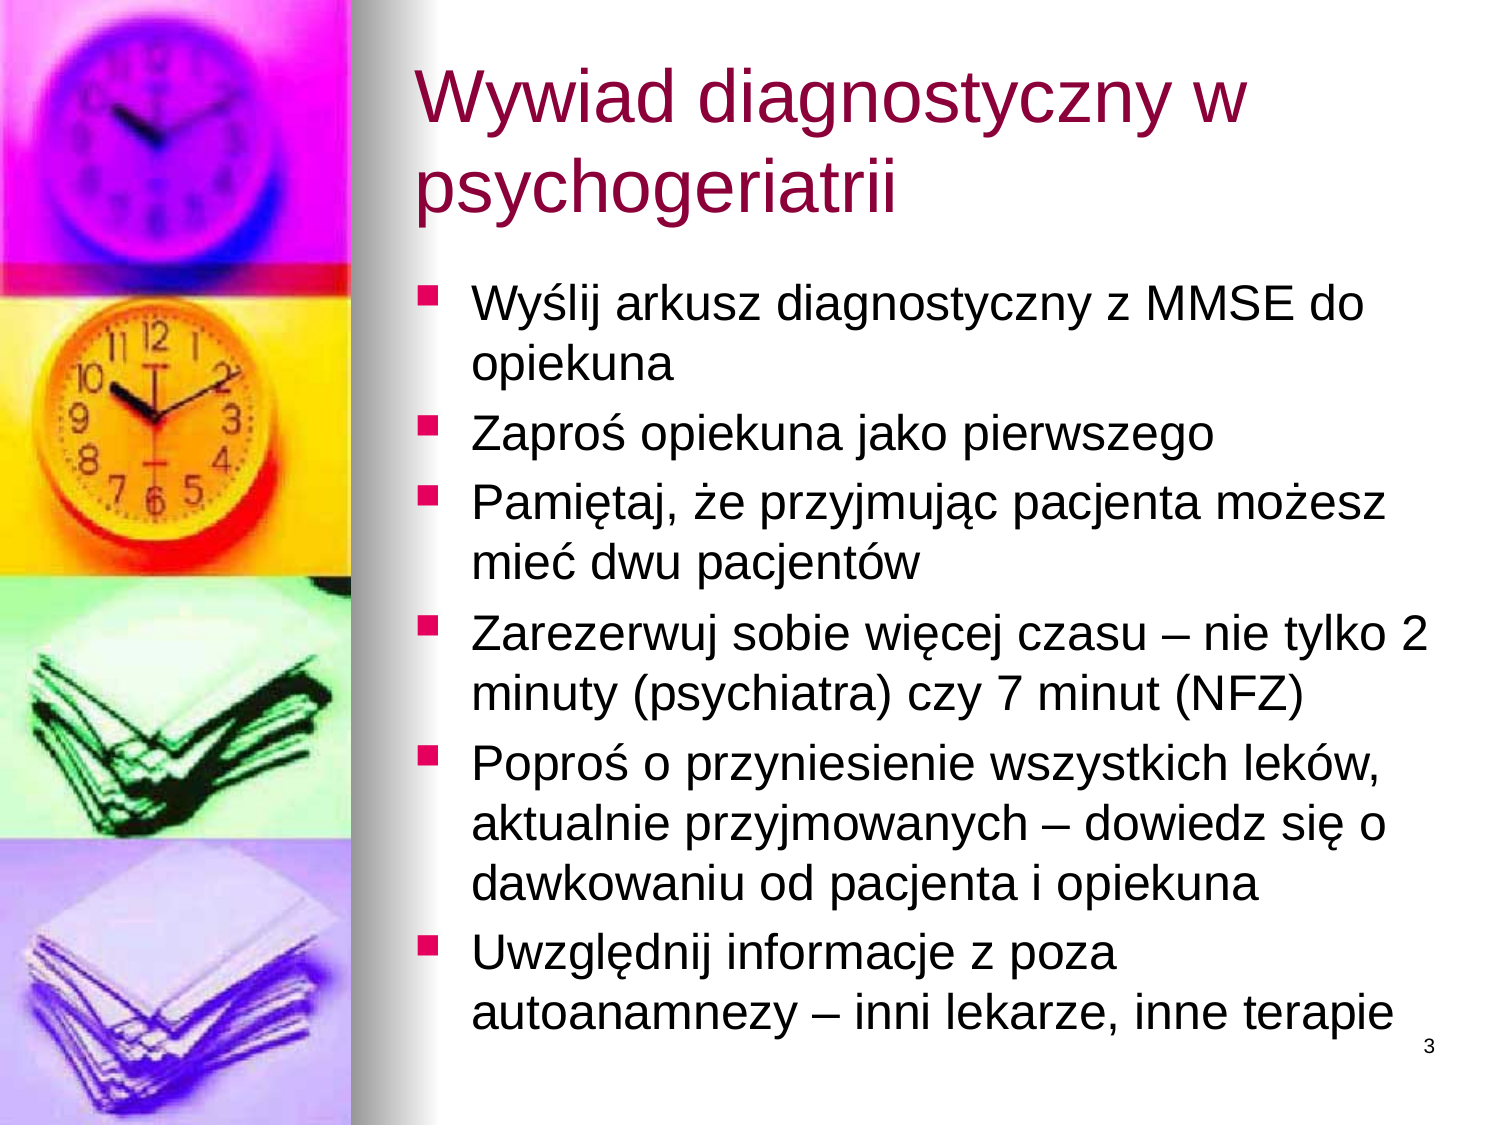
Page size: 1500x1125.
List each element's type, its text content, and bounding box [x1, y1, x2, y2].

slide_number 3 [1137, 1024, 1451, 1101]
picture [0, 0, 351, 1125]
title Wywiad diagnostyczny w psychogeriatrii [399, 37, 1451, 238]
list Wyślij arkusz diagnostyczny z MMSE do opiekuna Zaproś opiekuna jako pierwszego Pamiętaj, że przyjmując pacjenta możesz mieć dwu pacjentów Zarezerwuj sobie więcej czasu – nie tylko 2 minuty (psychiatra) czy 7 minut (NFZ) Poproś o przyniesienie wszystkich leków, aktualnie przyjmowanych – dowiedz się o dawkowaniu od pacjenta i opiekuna Uwzględnij informacje z poza autoanamnezy – inni lekarze, inne terapie [399, 262, 1451, 1001]
